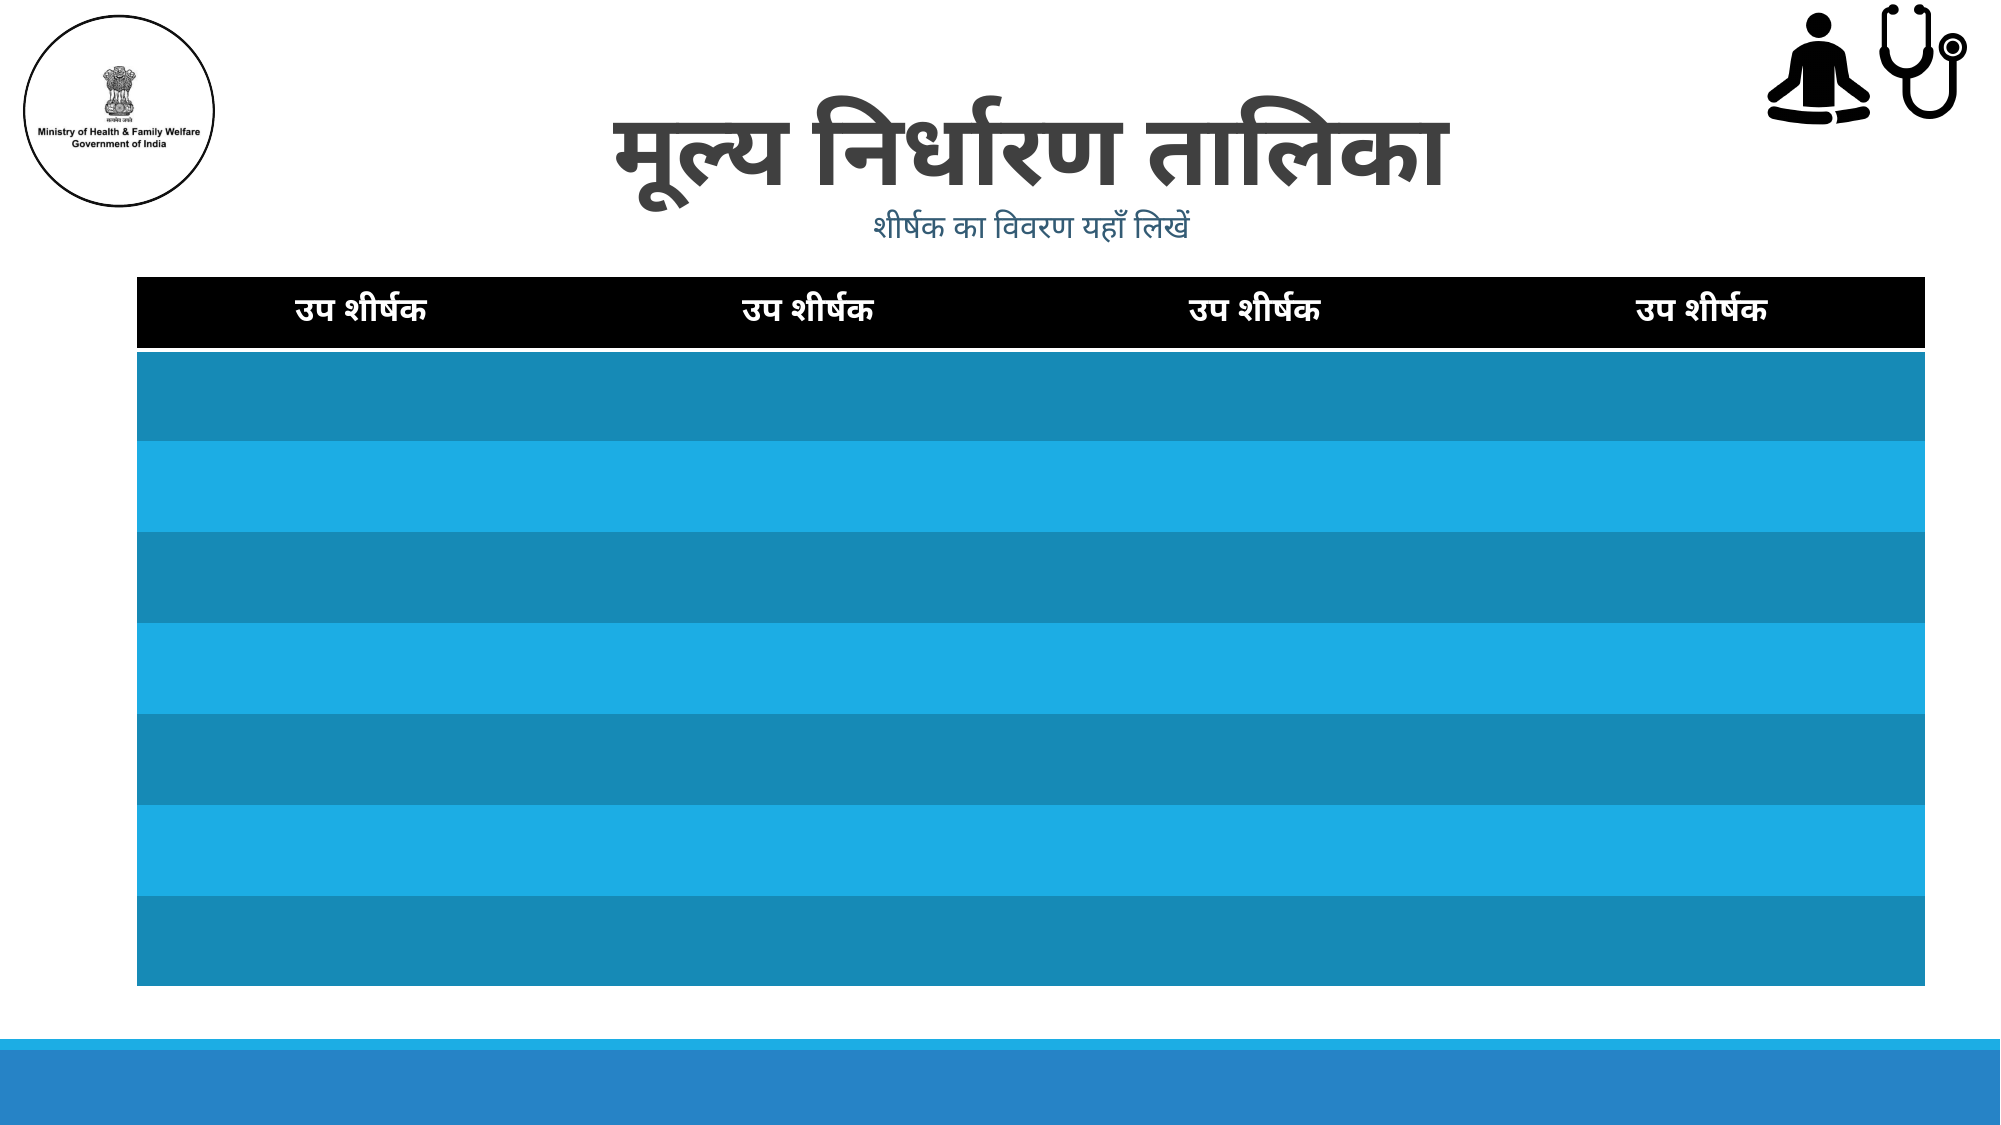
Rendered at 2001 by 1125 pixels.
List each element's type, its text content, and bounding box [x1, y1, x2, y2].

table_cell [1031, 805, 1478, 896]
table_header उप शीर्षक [137, 277, 584, 348]
table_cell [137, 532, 584, 623]
table_cell [584, 352, 1031, 441]
table_cell [1478, 896, 1925, 986]
table_cell [584, 441, 1031, 532]
picture [1743, 0, 1985, 143]
table_cell [137, 714, 584, 805]
table_cell [584, 623, 1031, 714]
picture [20, 13, 137, 211]
table_header उप शीर्षक [1031, 277, 1478, 348]
title मूल्य निर्धारण तालिका [137, 0, 1925, 202]
table_cell [1031, 714, 1478, 805]
table_cell [1478, 352, 1925, 441]
table_cell [1031, 896, 1478, 986]
table_cell [584, 896, 1031, 986]
table_cell [1478, 441, 1925, 532]
table_cell [1031, 352, 1478, 441]
table_cell [584, 532, 1031, 623]
table_cell [137, 896, 584, 986]
table_header उप शीर्षक [584, 277, 1031, 348]
table_cell [137, 623, 584, 714]
list शीर्षक का विवरण यहाँ लिखें [137, 202, 1925, 255]
table_cell [1478, 805, 1925, 896]
table_cell [137, 805, 584, 896]
table_cell [1478, 714, 1925, 805]
table_cell [137, 441, 584, 532]
table_cell [584, 714, 1031, 805]
table_cell [1031, 441, 1478, 532]
table_cell [1478, 532, 1925, 623]
table_cell [137, 352, 584, 441]
table_cell [1478, 623, 1925, 714]
table_cell [1031, 532, 1478, 623]
table_cell [584, 805, 1031, 896]
table_cell [1031, 623, 1478, 714]
table_header उप शीर्षक [1478, 277, 1925, 348]
